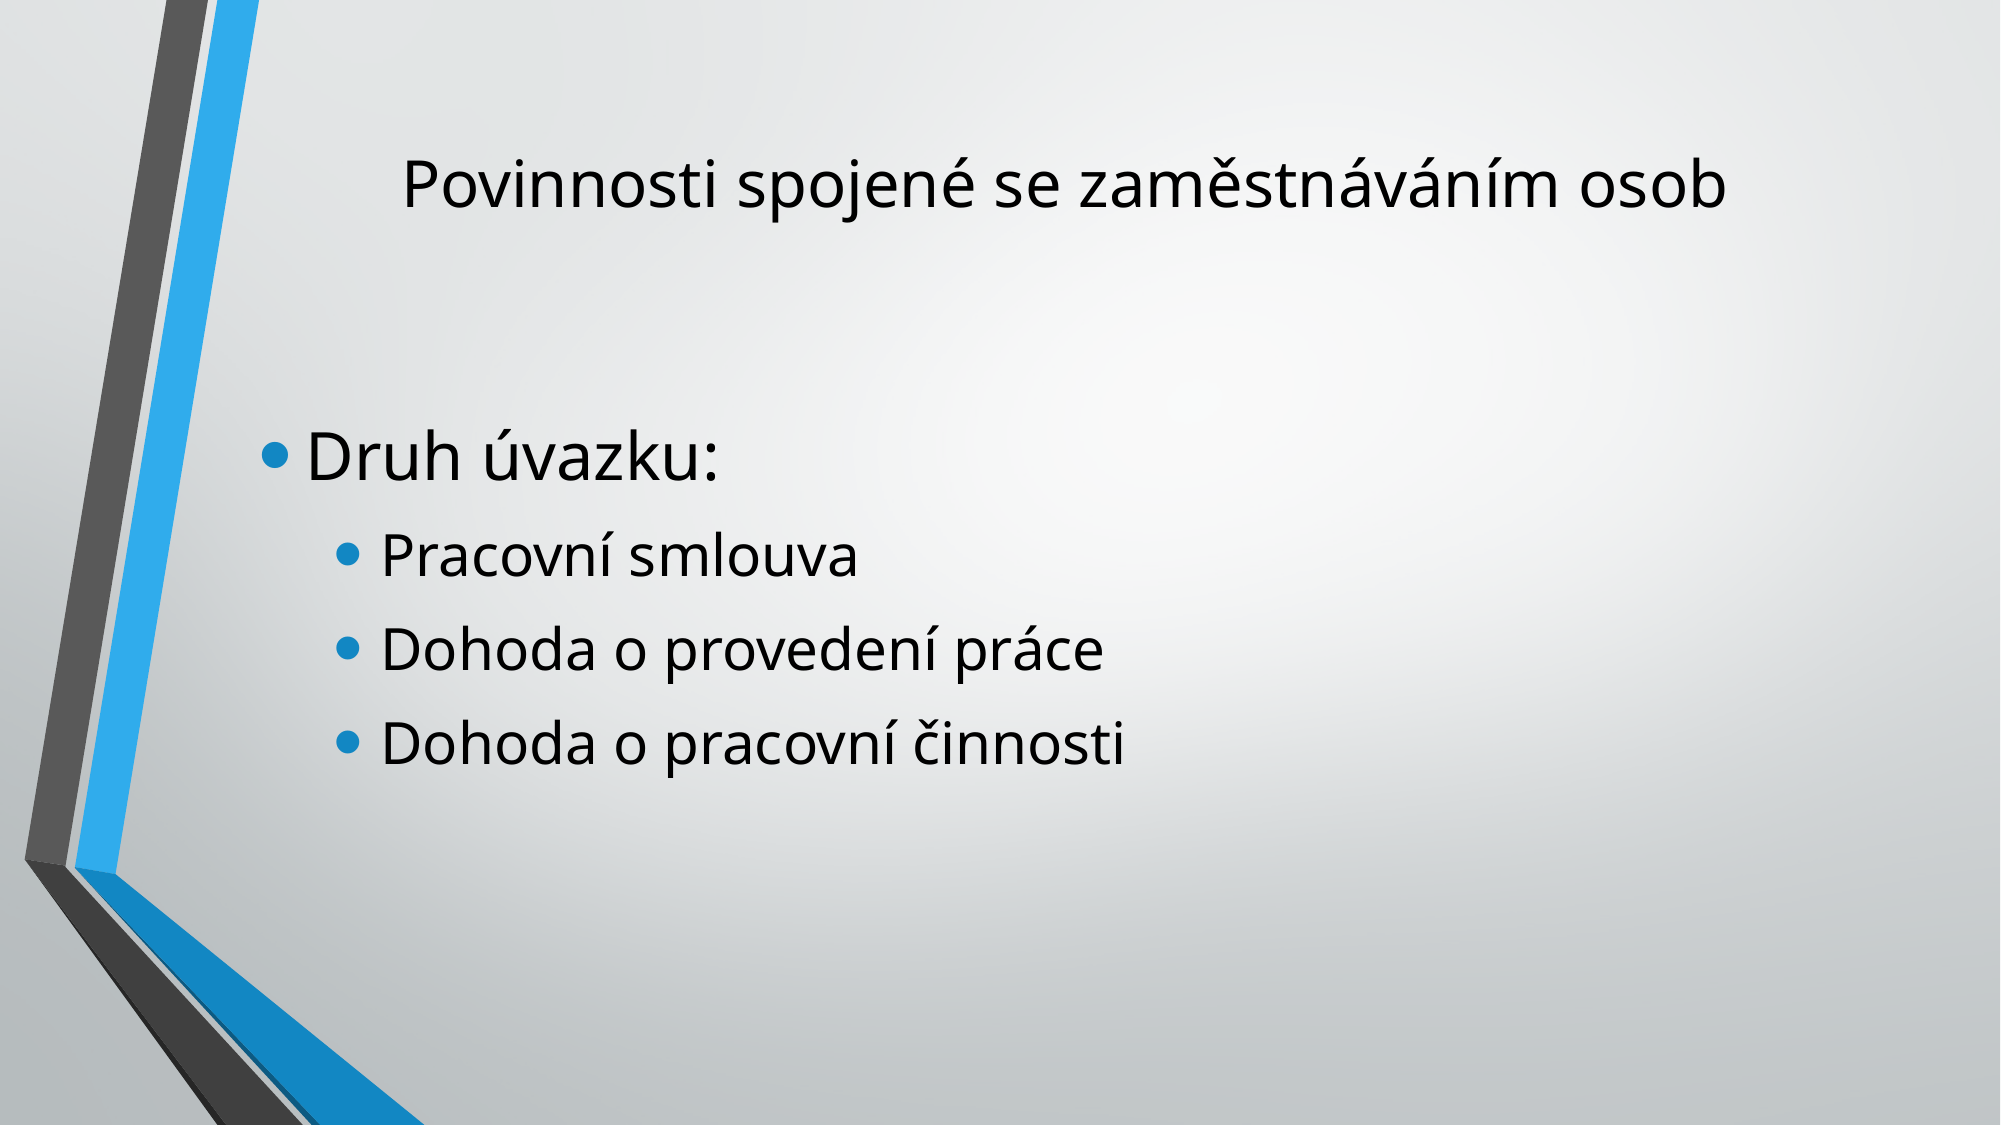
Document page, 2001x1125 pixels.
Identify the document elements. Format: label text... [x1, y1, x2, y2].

title Povinnosti spojené se zaměstnáváním osob [243, 112, 1887, 250]
list Druh úvazku: Pracovní smlouva Dohoda o provedení práce Dohoda o pracovní činnosti [243, 322, 1887, 950]
